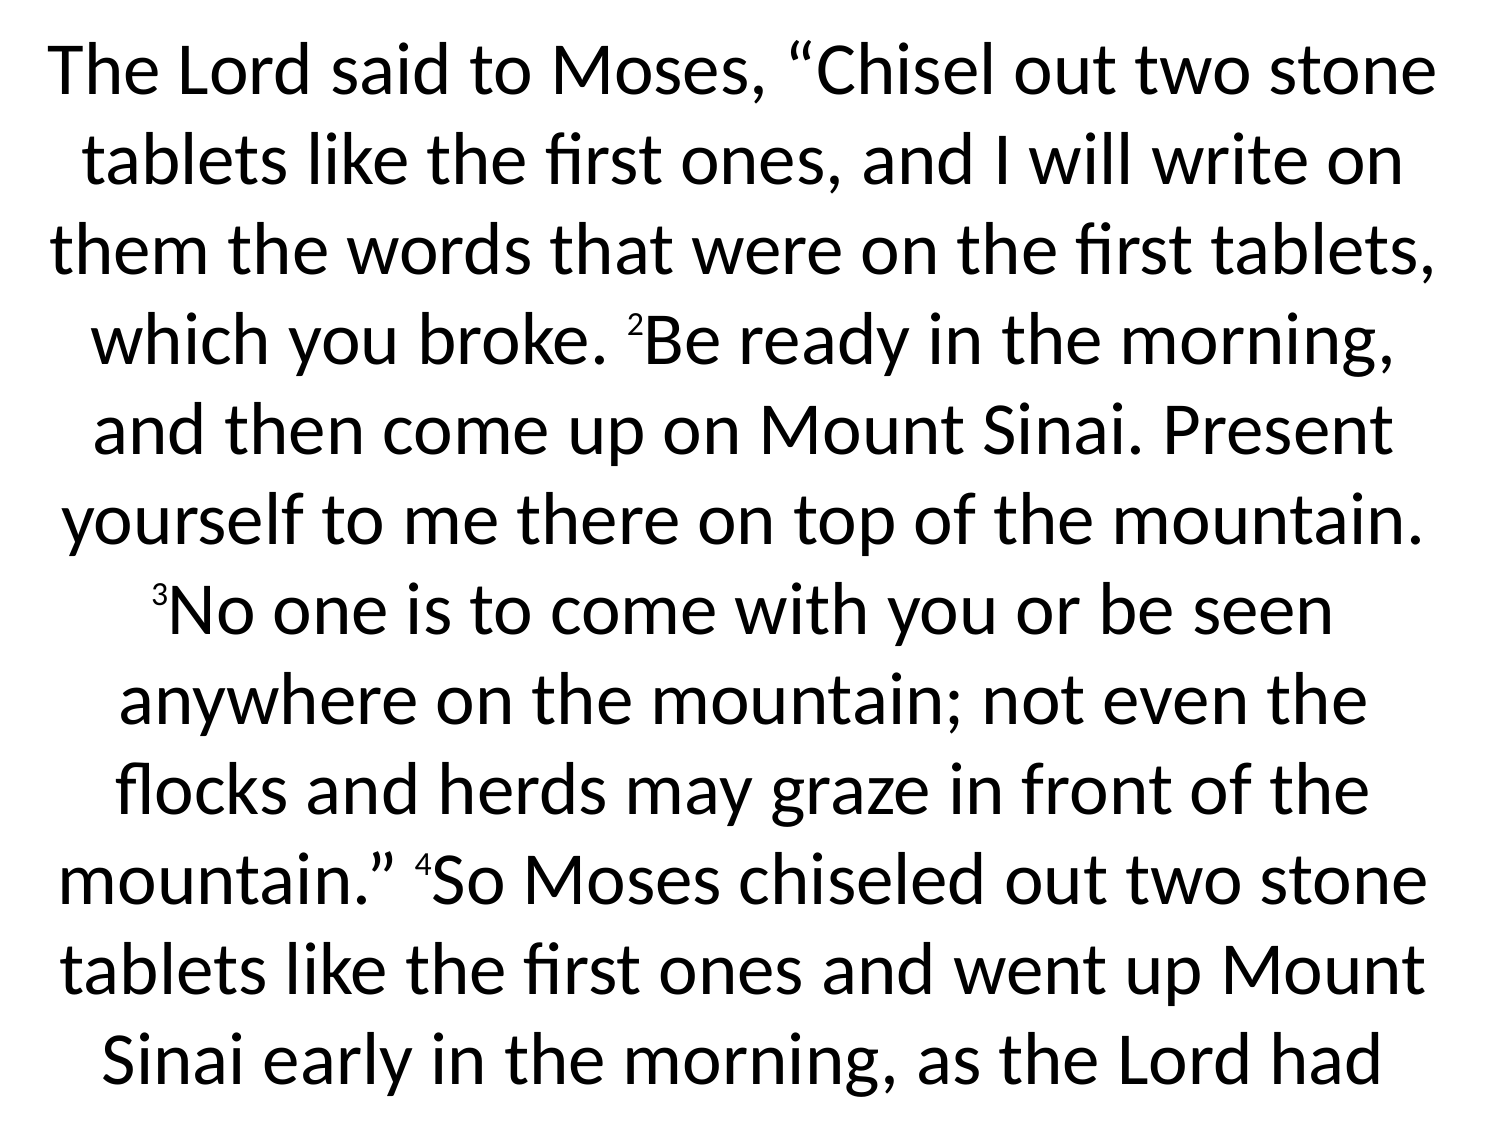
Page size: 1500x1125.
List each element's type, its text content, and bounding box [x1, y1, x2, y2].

text_box The Lord said to Moses, “Chisel out two stone tablets like the first ones, and I will write on them the words that were on the first tablets, which you broke. 2Be ready in the morning, and then come up on Mount Sinai. Present yourself to me there on top of the mountain. 3No one is to come with you or be seen anywhere on the mountain; not even the flocks and herds may graze in front of the mountain.” 4So Moses chiseled out two stone tablets like the first ones and went up Mount Sinai early in the morning, as the Lord had [12, 12, 1475, 1107]
